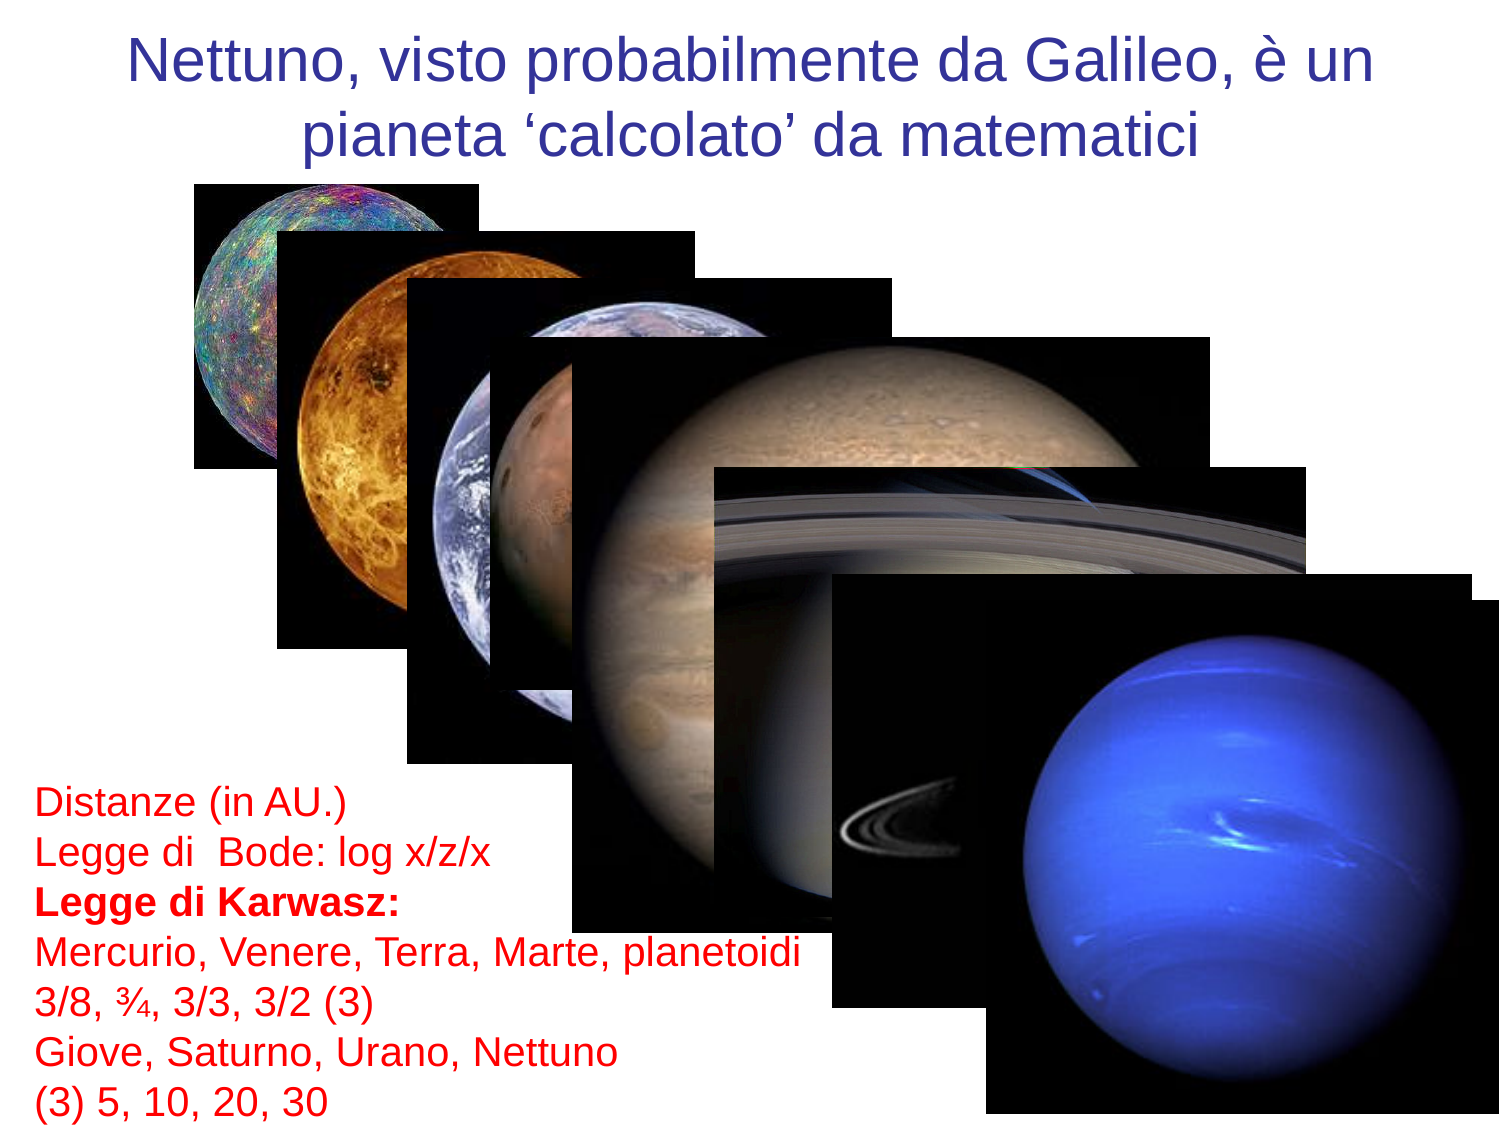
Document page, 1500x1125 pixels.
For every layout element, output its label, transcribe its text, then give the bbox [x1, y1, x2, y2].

picture [194, 184, 1499, 1114]
title Nettuno, visto probabilmente da Galileo, è un pianeta ‘calcolato’ da matematici [76, 0, 1427, 188]
text_box Distanze (in AU.) Legge di Bode: log x/z/x Legge di Karwasz: Mercurio, Venere, Terra, Marte, planetoidi 3/8, ¾, 3/3, 3/2 (3) Giove, Saturno, Urano, Nettuno (3) 5, 10, 20, 30 [19, 767, 817, 1125]
